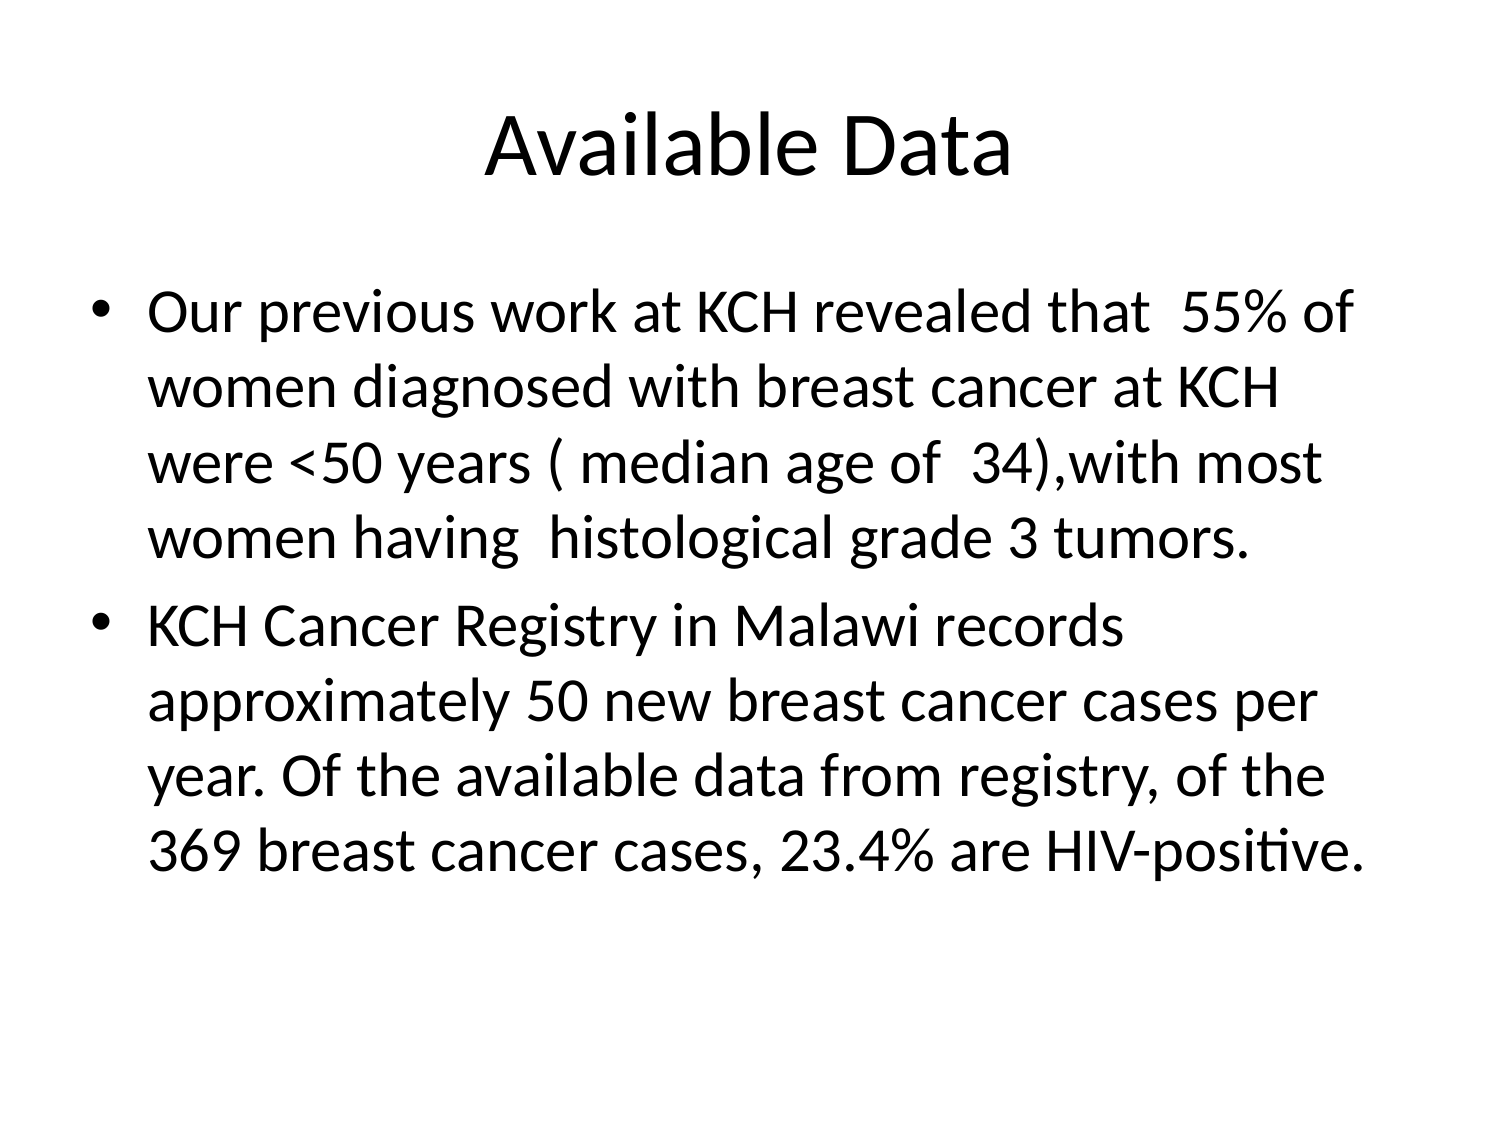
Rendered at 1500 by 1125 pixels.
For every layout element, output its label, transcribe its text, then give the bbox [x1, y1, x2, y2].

title Available Data [75, 45, 1425, 233]
list Our previous work at KCH revealed that 55% of women diagnosed with breast cancer at KCH were <50 years ( median age of 34),with most women having histological grade 3 tumors. KCH Cancer Registry in Malawi records approximately 50 new breast cancer cases per year. Of the available data from registry, of the 369 breast cancer cases, 23.4% are HIV-positive. [75, 262, 1425, 1005]
